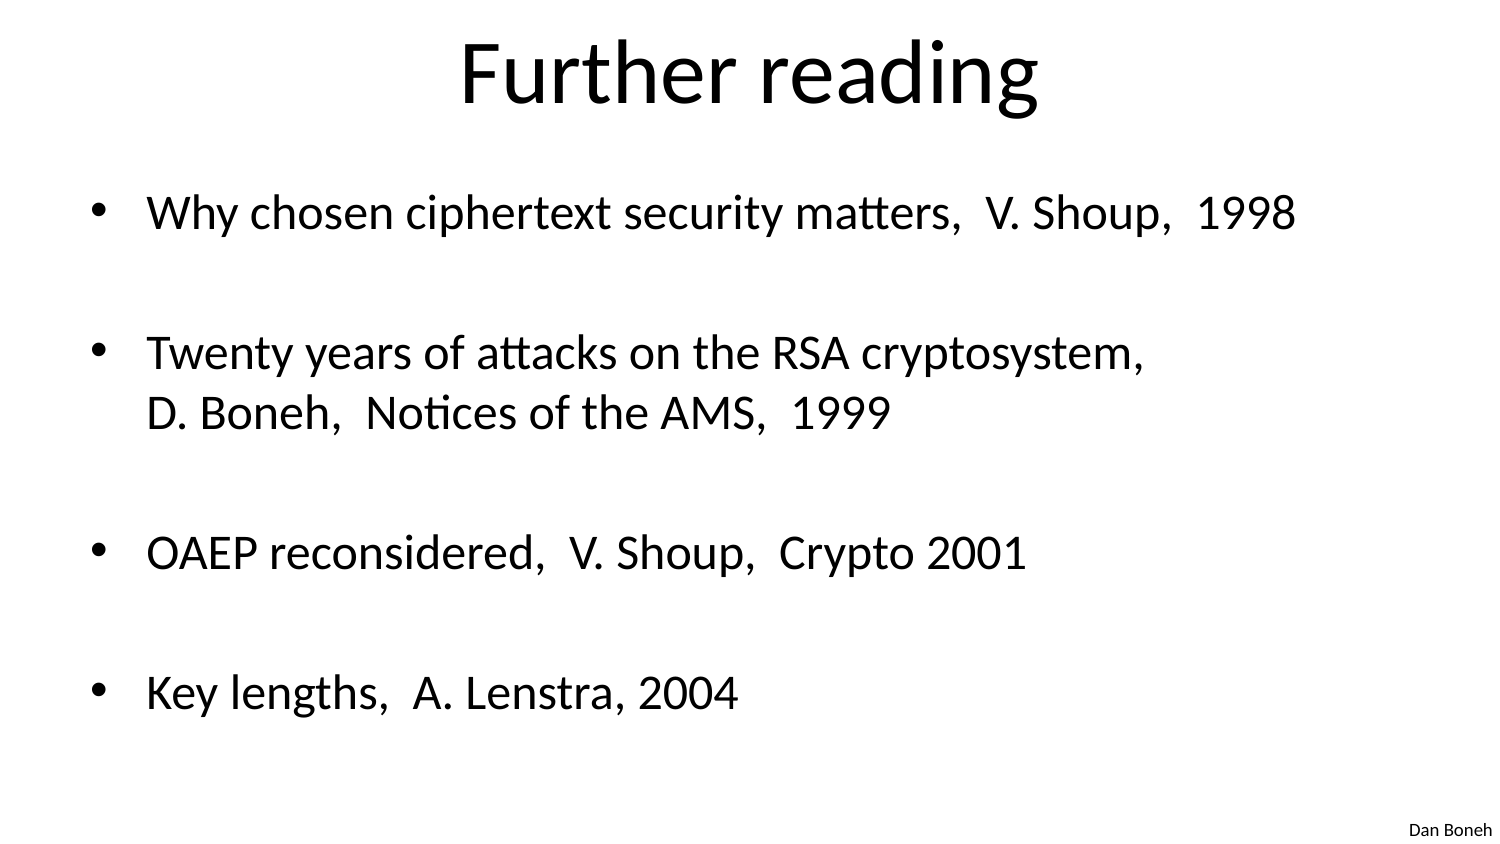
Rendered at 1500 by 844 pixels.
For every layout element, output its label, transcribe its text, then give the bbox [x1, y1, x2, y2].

title Further reading [75, 0, 1425, 138]
list Why chosen ciphertext security matters, V. Shoup, 1998 Twenty years of attacks on the RSA cryptosystem, D. Boneh, Notices of the AMS, 1999 OAEP reconsidered, V. Shoup, Crypto 2001 Key lengths, A. Lenstra, 2004 [75, 171, 1425, 844]
